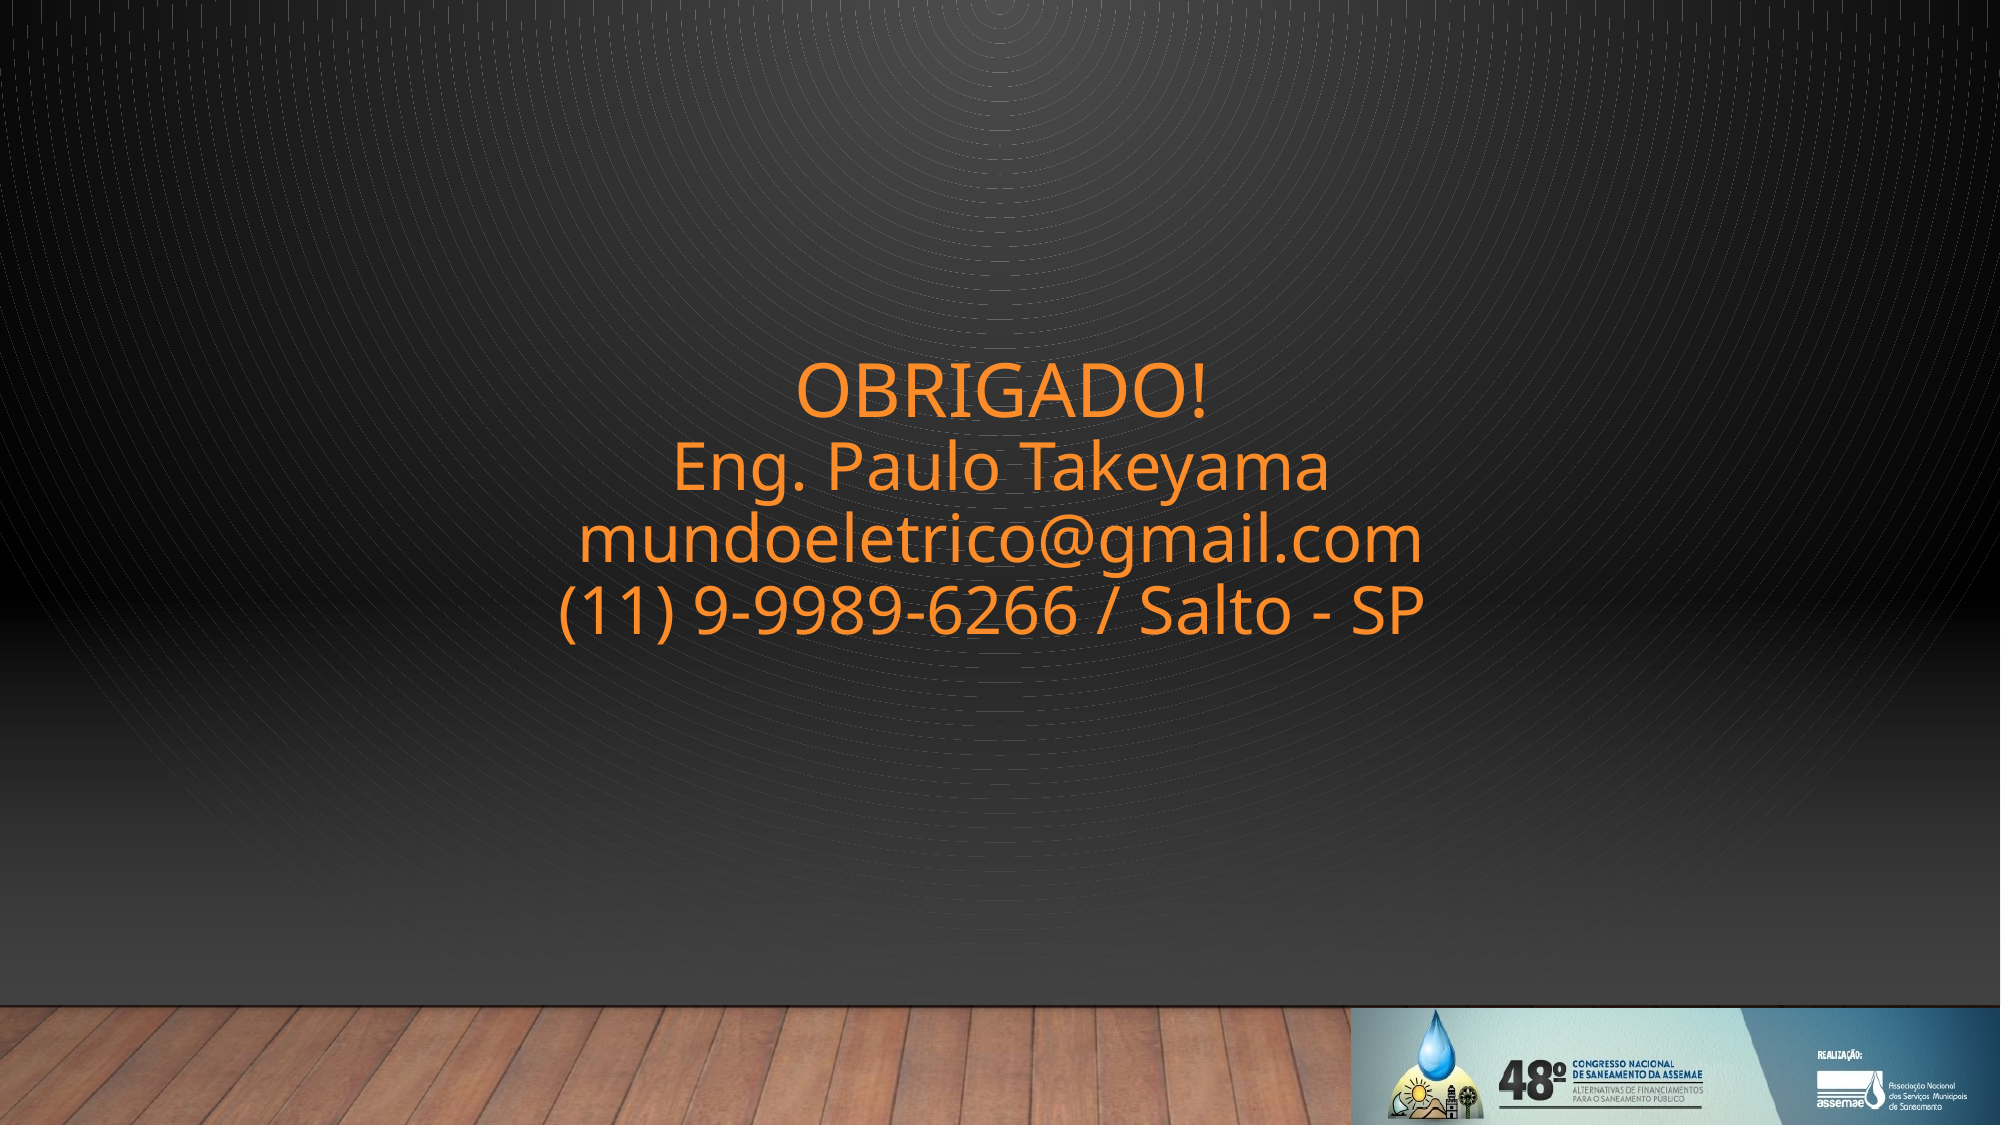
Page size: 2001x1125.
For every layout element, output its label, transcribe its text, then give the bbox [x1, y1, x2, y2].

picture [0, 1008, 2000, 1125]
text_box [0, 593, 2000, 1005]
text_box Obrigado! Eng. Paulo Takeyama mundoeletrico@gmail.com (11) 9-9989-6266 / Salto - SP [90, 306, 1914, 657]
